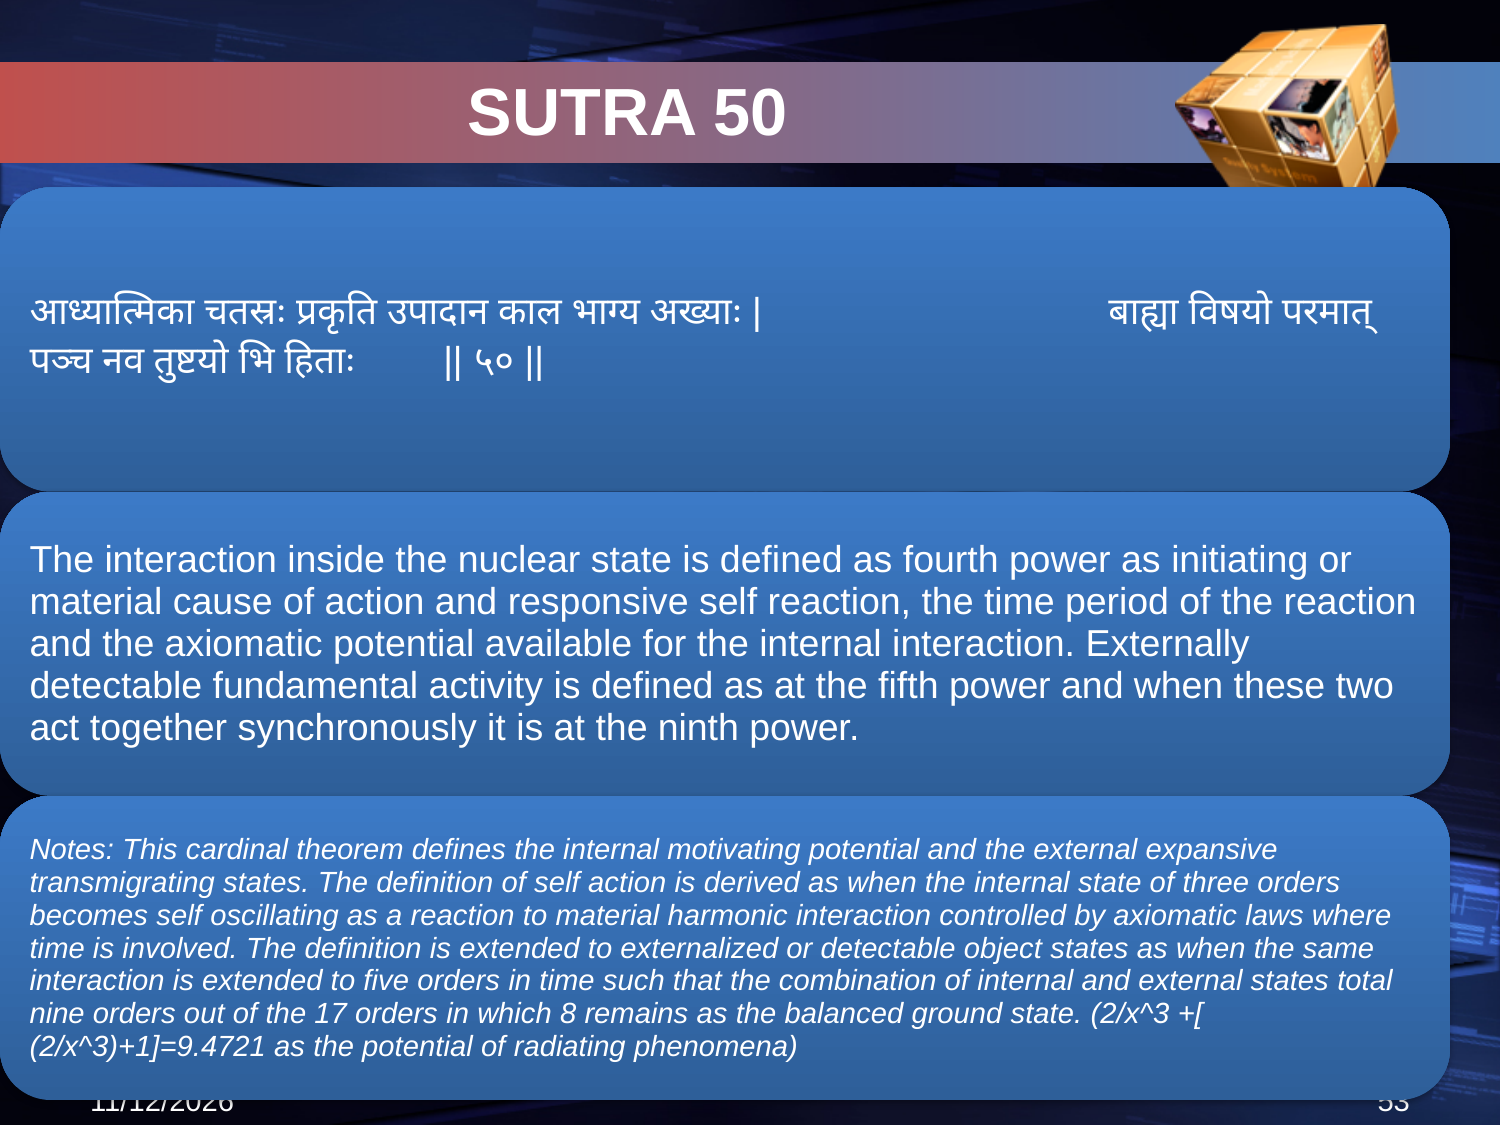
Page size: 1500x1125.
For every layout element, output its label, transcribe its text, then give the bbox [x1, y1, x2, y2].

title SUTRA 50 [74, 62, 1163, 156]
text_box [0, 187, 1451, 1101]
slide_number 53 [1074, 1110, 1426, 1116]
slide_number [74, 1110, 426, 1116]
picture [0, 0, 1500, 1125]
